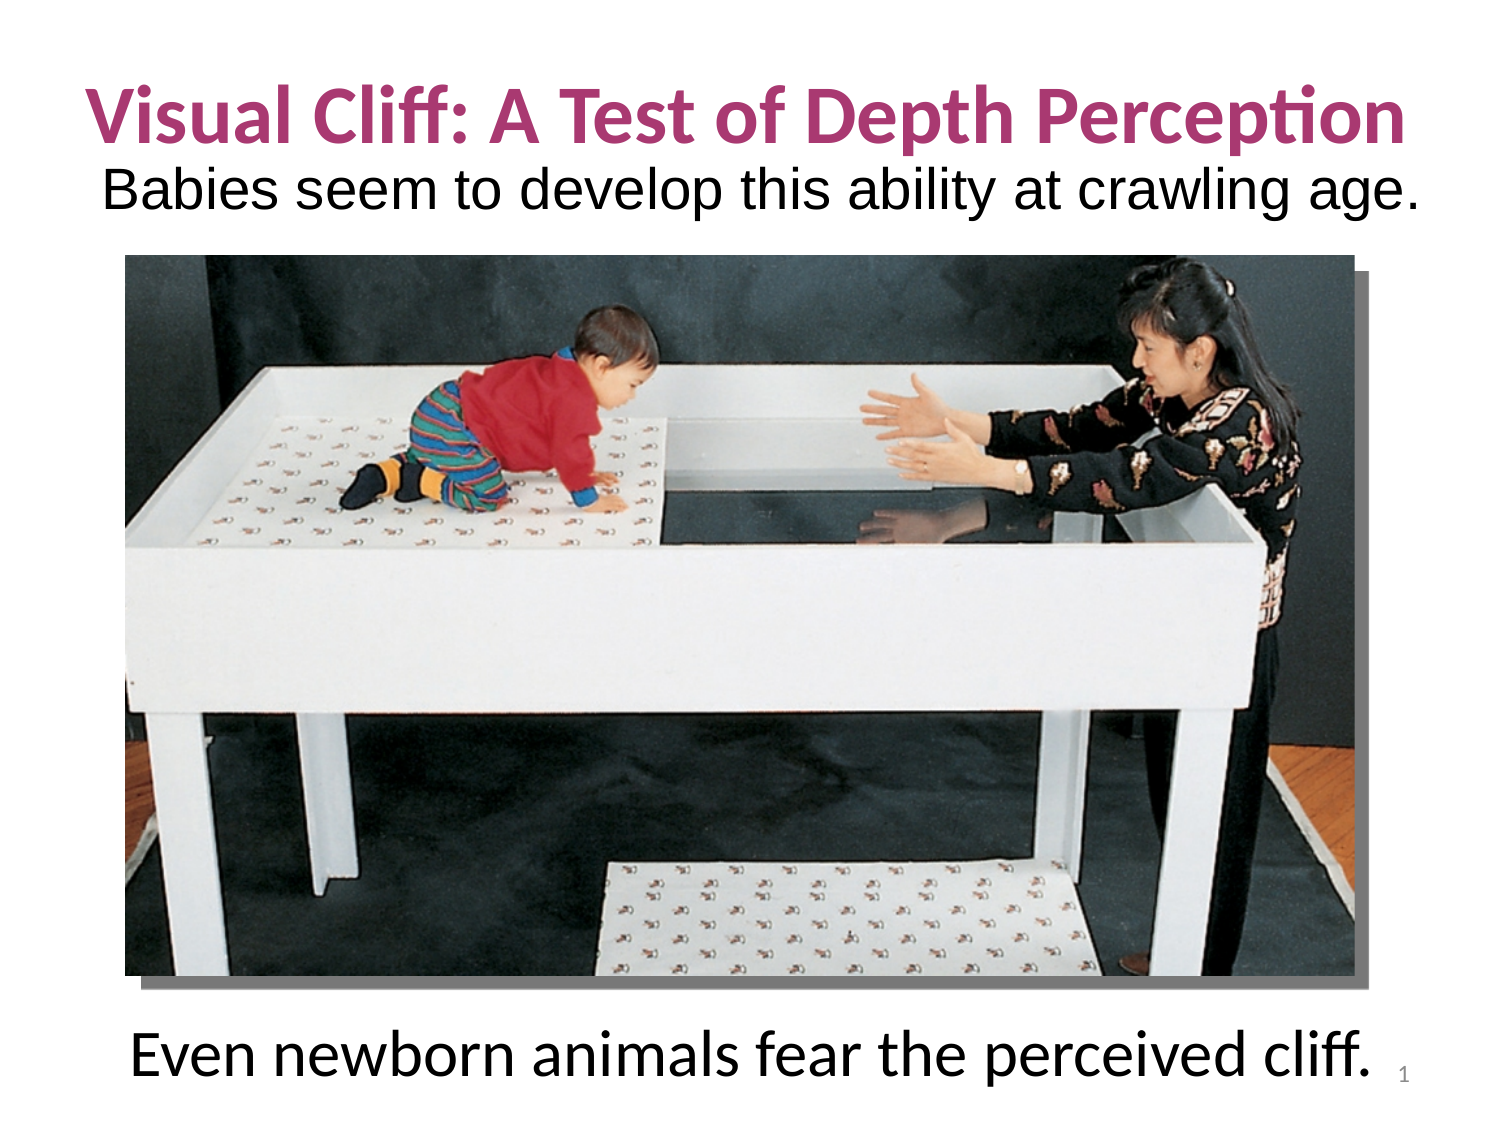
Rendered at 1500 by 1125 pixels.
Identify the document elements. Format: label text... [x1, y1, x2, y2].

list Babies seem to develop this ability at crawling age. [72, 151, 1453, 240]
slide_number 1 [1074, 1042, 1425, 1103]
title Visual Cliff: A Test of Depth Perception [41, 45, 1453, 175]
picture [124, 255, 1355, 976]
text_box Even newborn animals fear the perceived cliff. [102, 1002, 1400, 1098]
